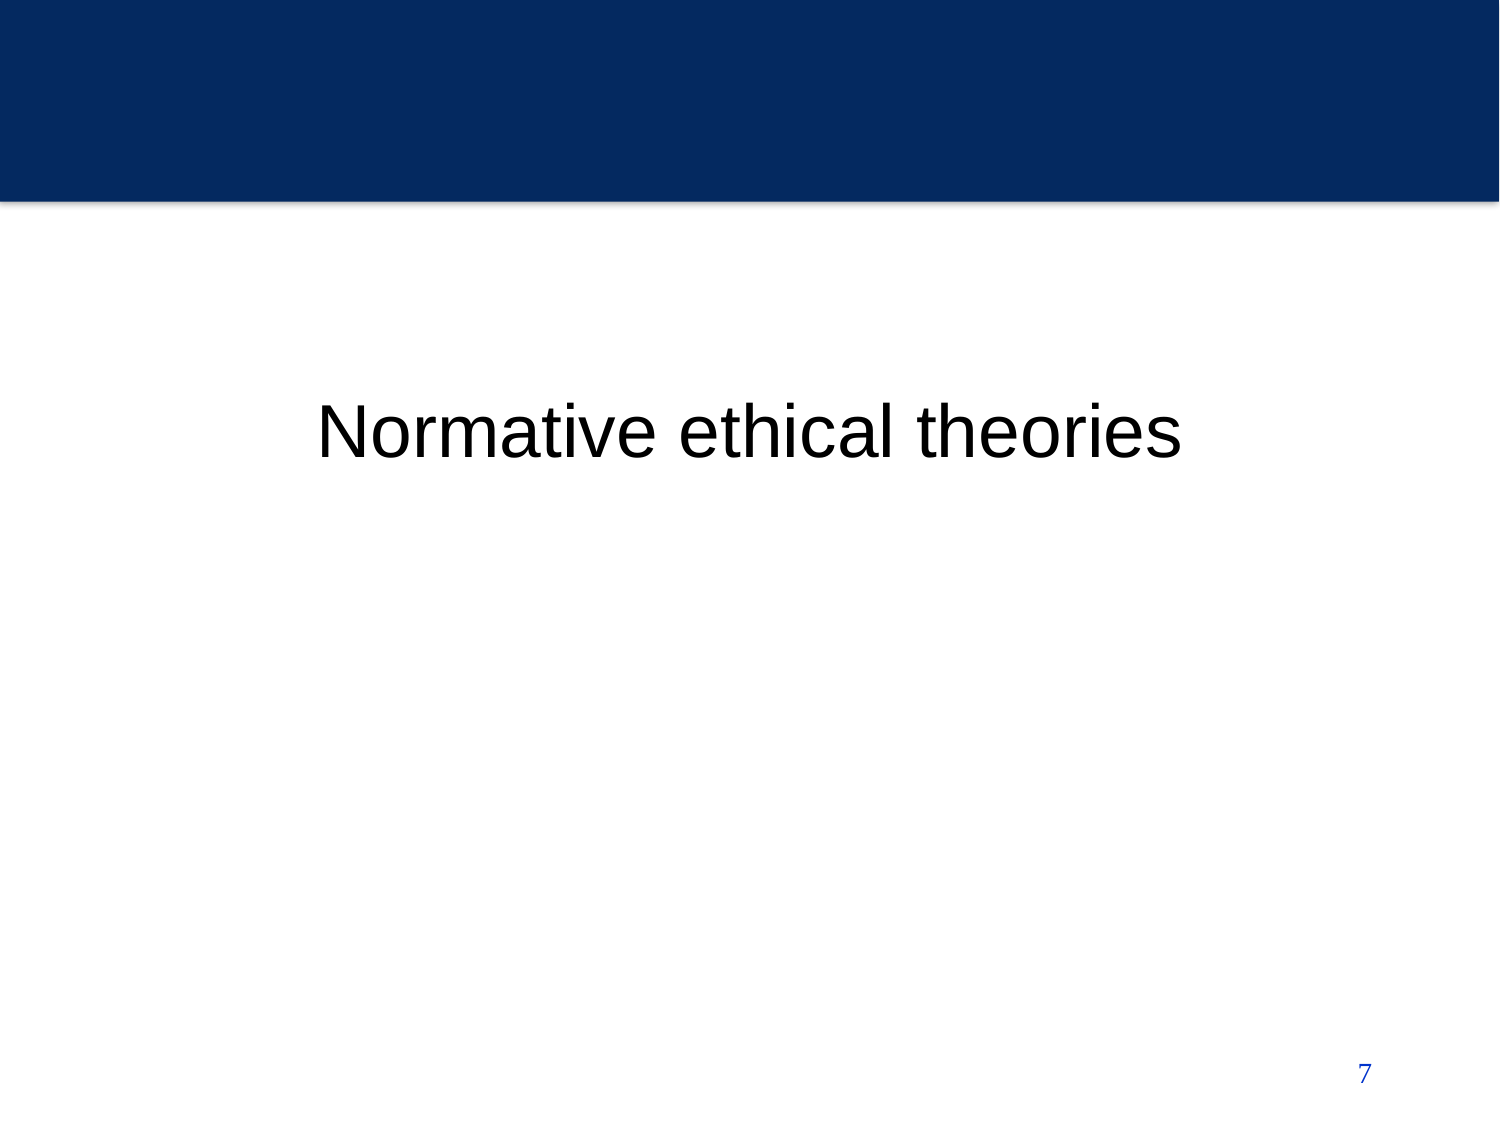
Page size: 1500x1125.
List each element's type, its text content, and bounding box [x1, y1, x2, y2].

slide_number 7 [1074, 1046, 1388, 1100]
text_box Normative ethical theories [112, 375, 1388, 563]
